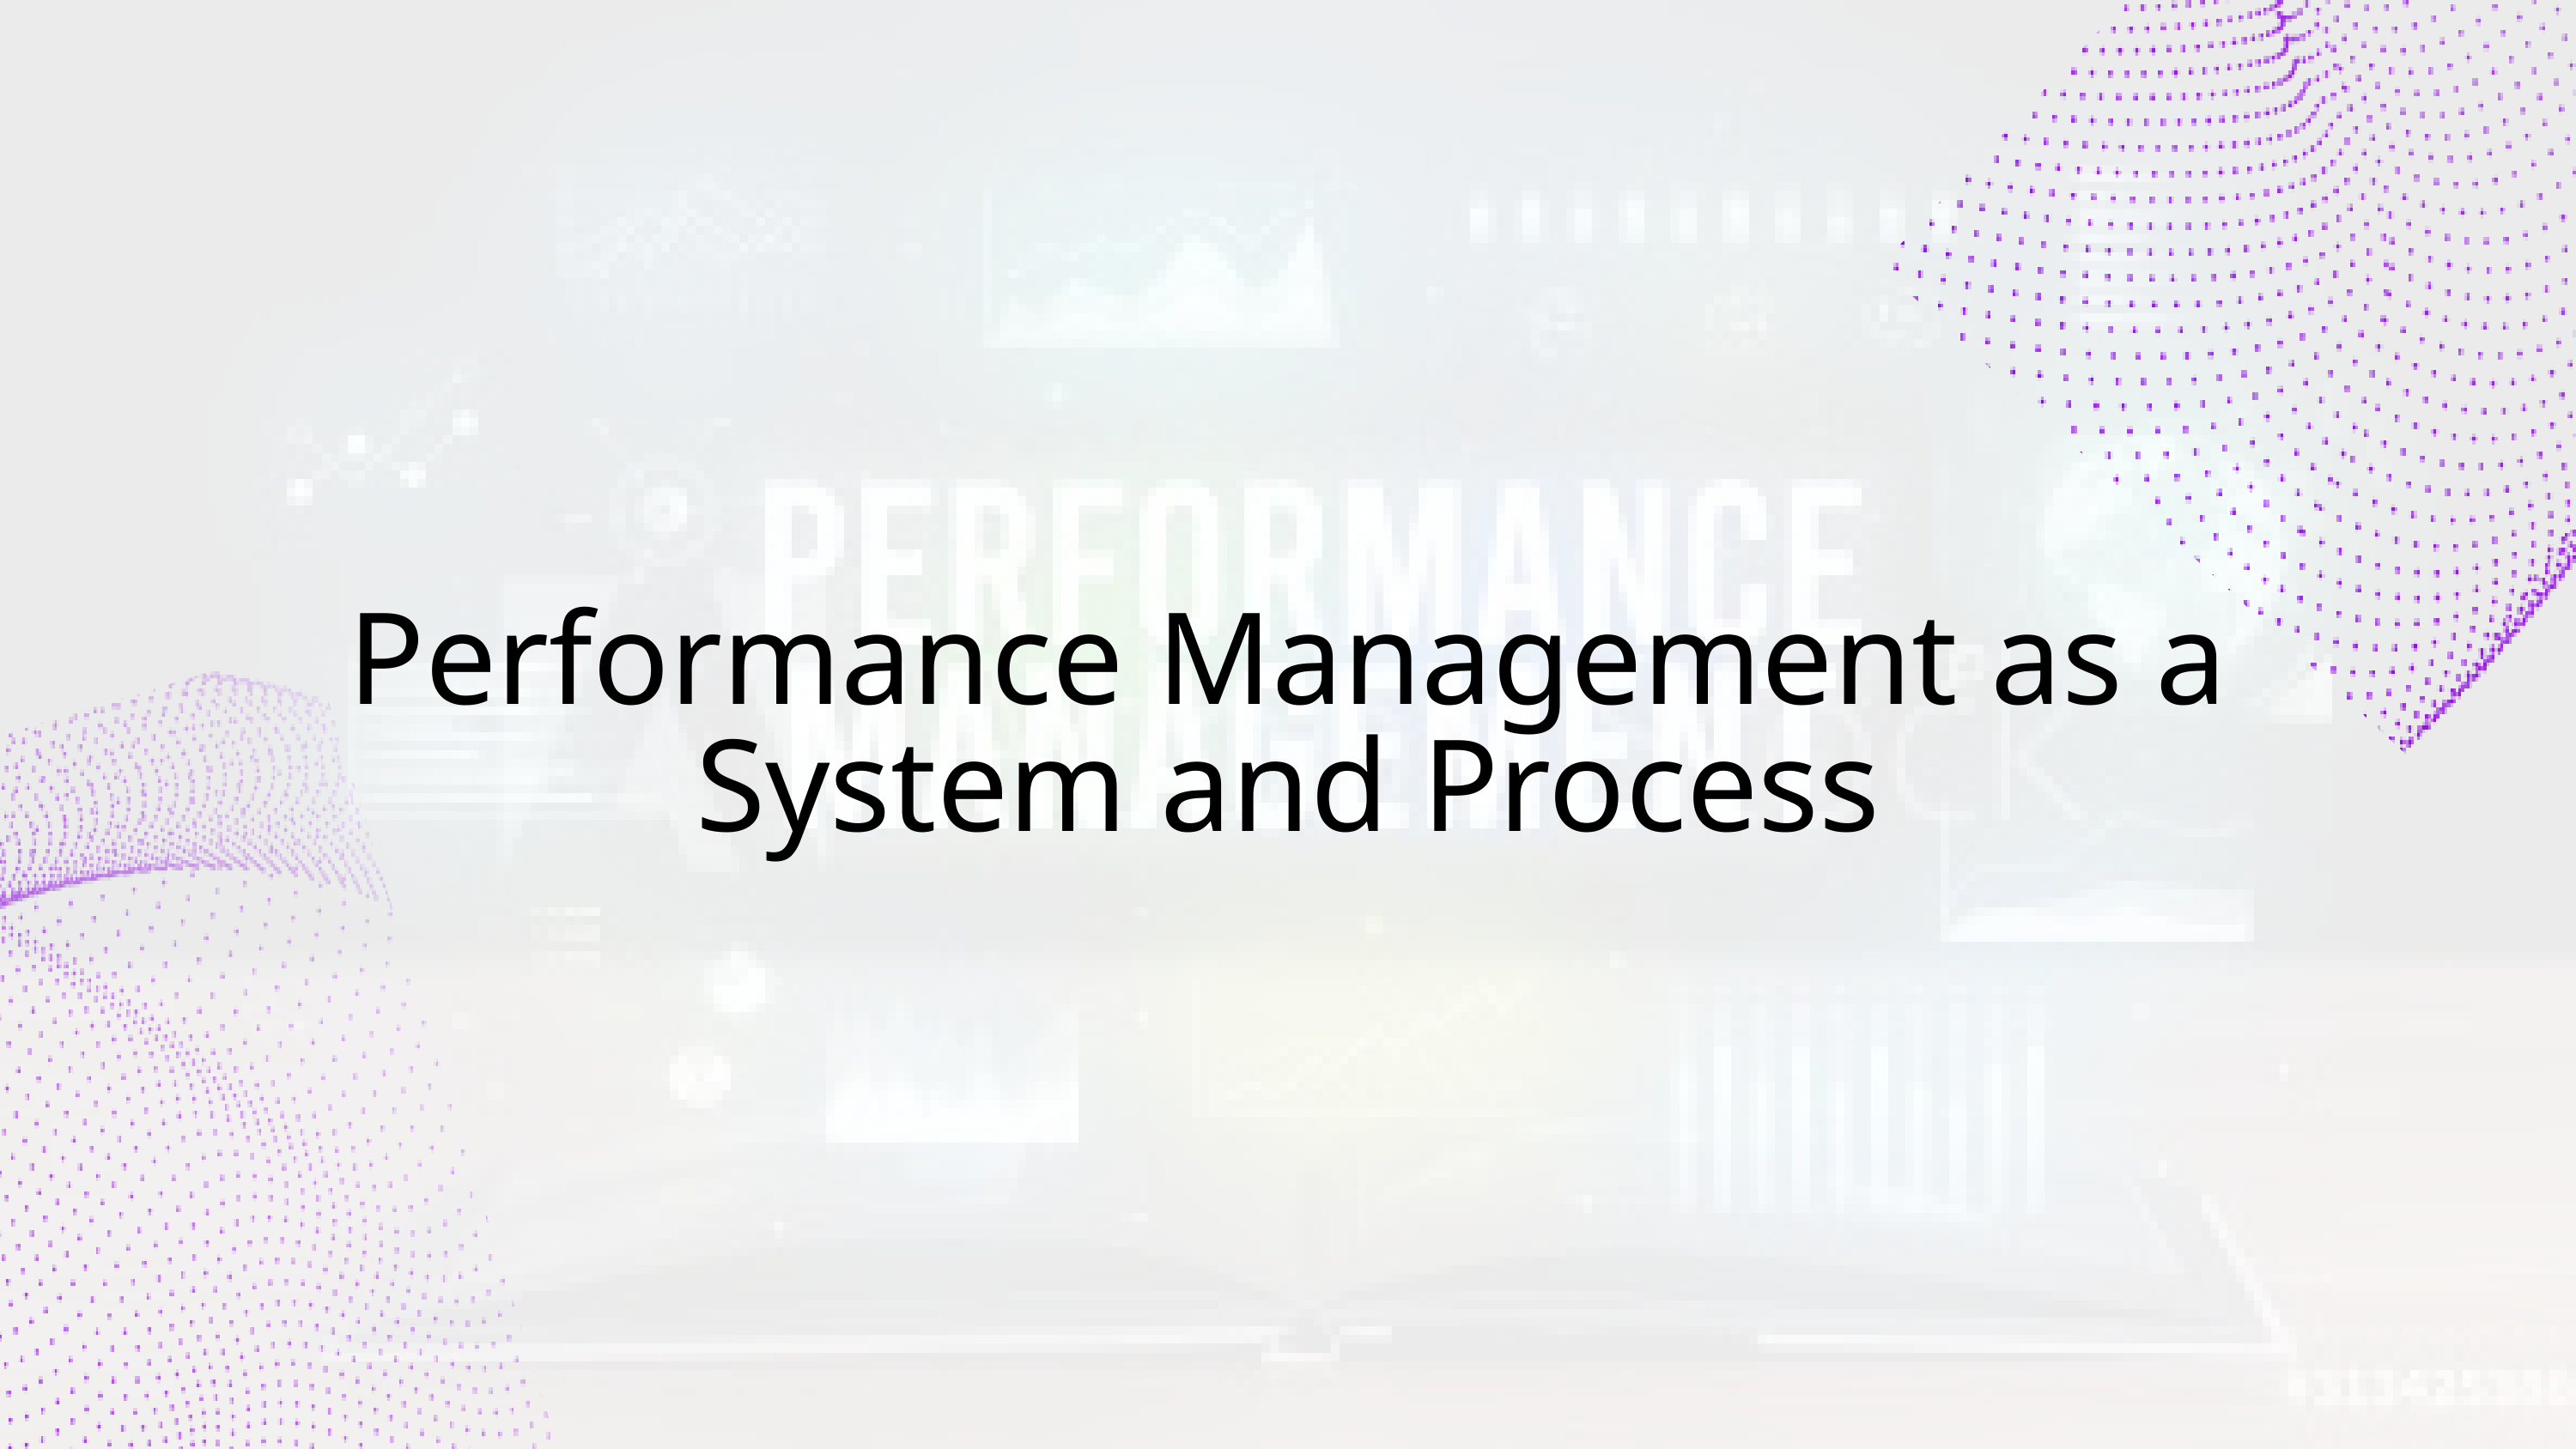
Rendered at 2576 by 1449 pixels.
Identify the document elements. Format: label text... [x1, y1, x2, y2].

text_box Performance Management as a System and Process [307, 603, 2269, 858]
text_box [0, 0, 2576, 1449]
